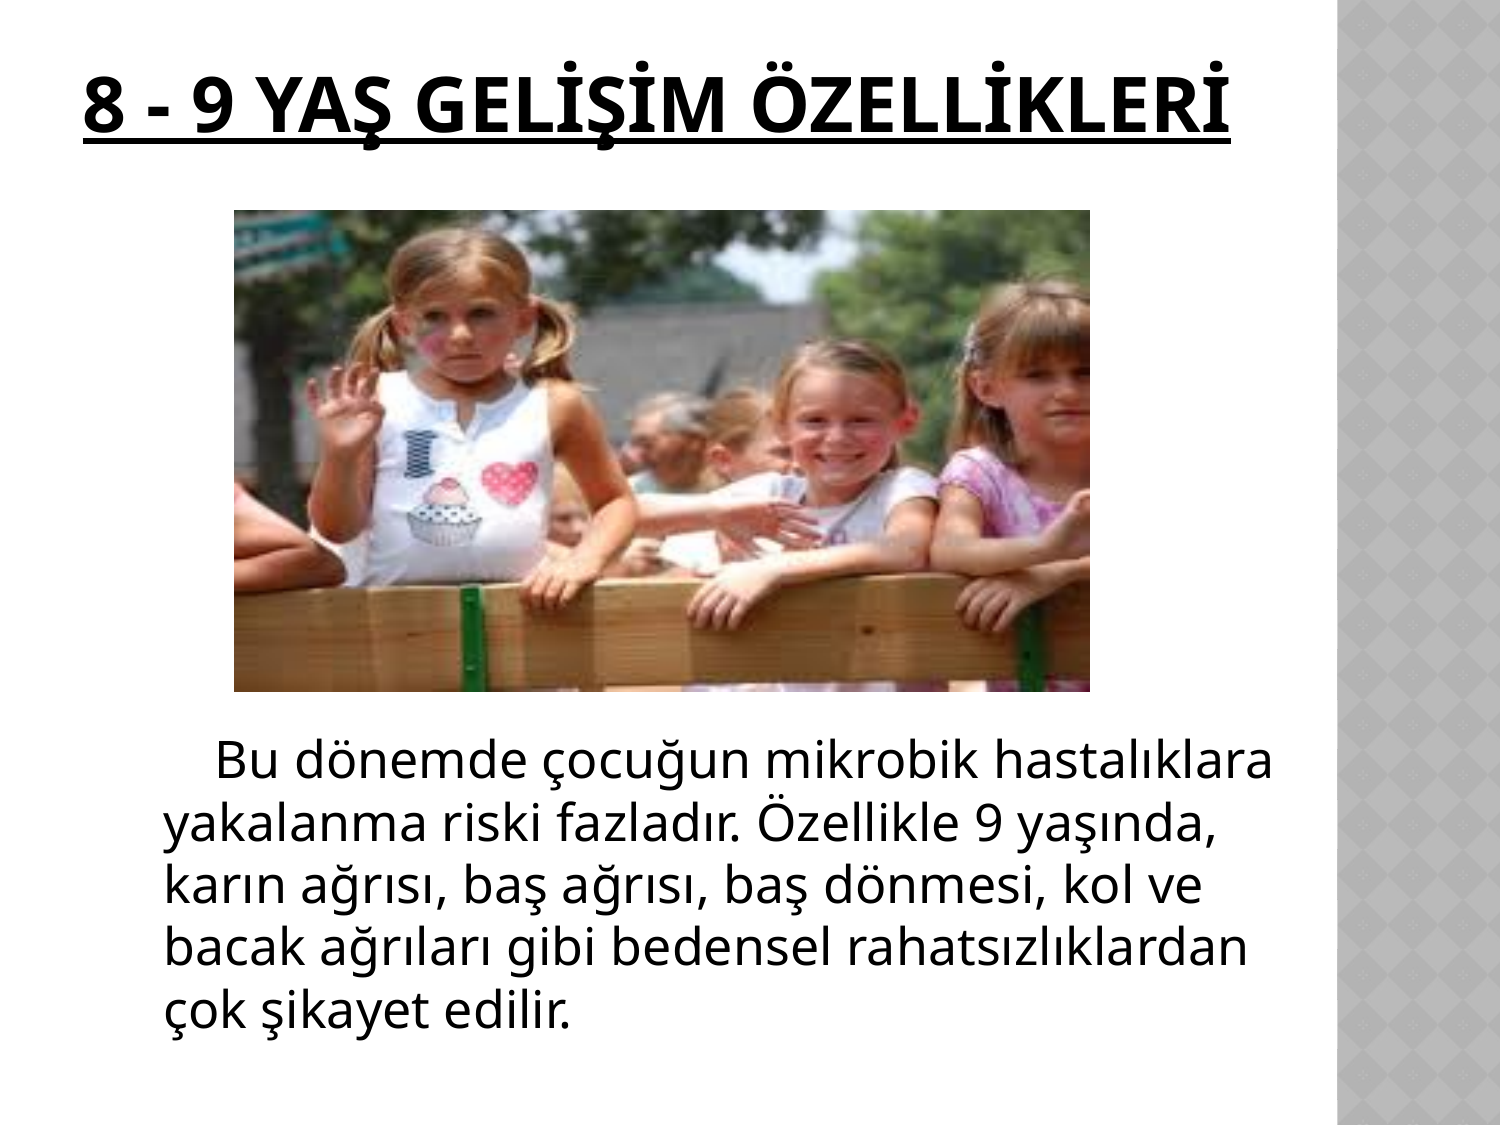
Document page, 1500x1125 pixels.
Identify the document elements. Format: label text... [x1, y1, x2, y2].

list Bu dönemde çocuğun mikrobik hastalıklara yakalanma riski fazladır. Özellikle 9 yaşında, karın ağrısı, baş ağrısı, baş dönmesi, kol ve bacak ağrıları gibi bedensel rahatsızlıklardan çok şikayet edilir. [105, 644, 1348, 1050]
title 8 - 9 Yaş Gelişim Özellikleri [75, 52, 1263, 240]
picture [233, 210, 1091, 692]
